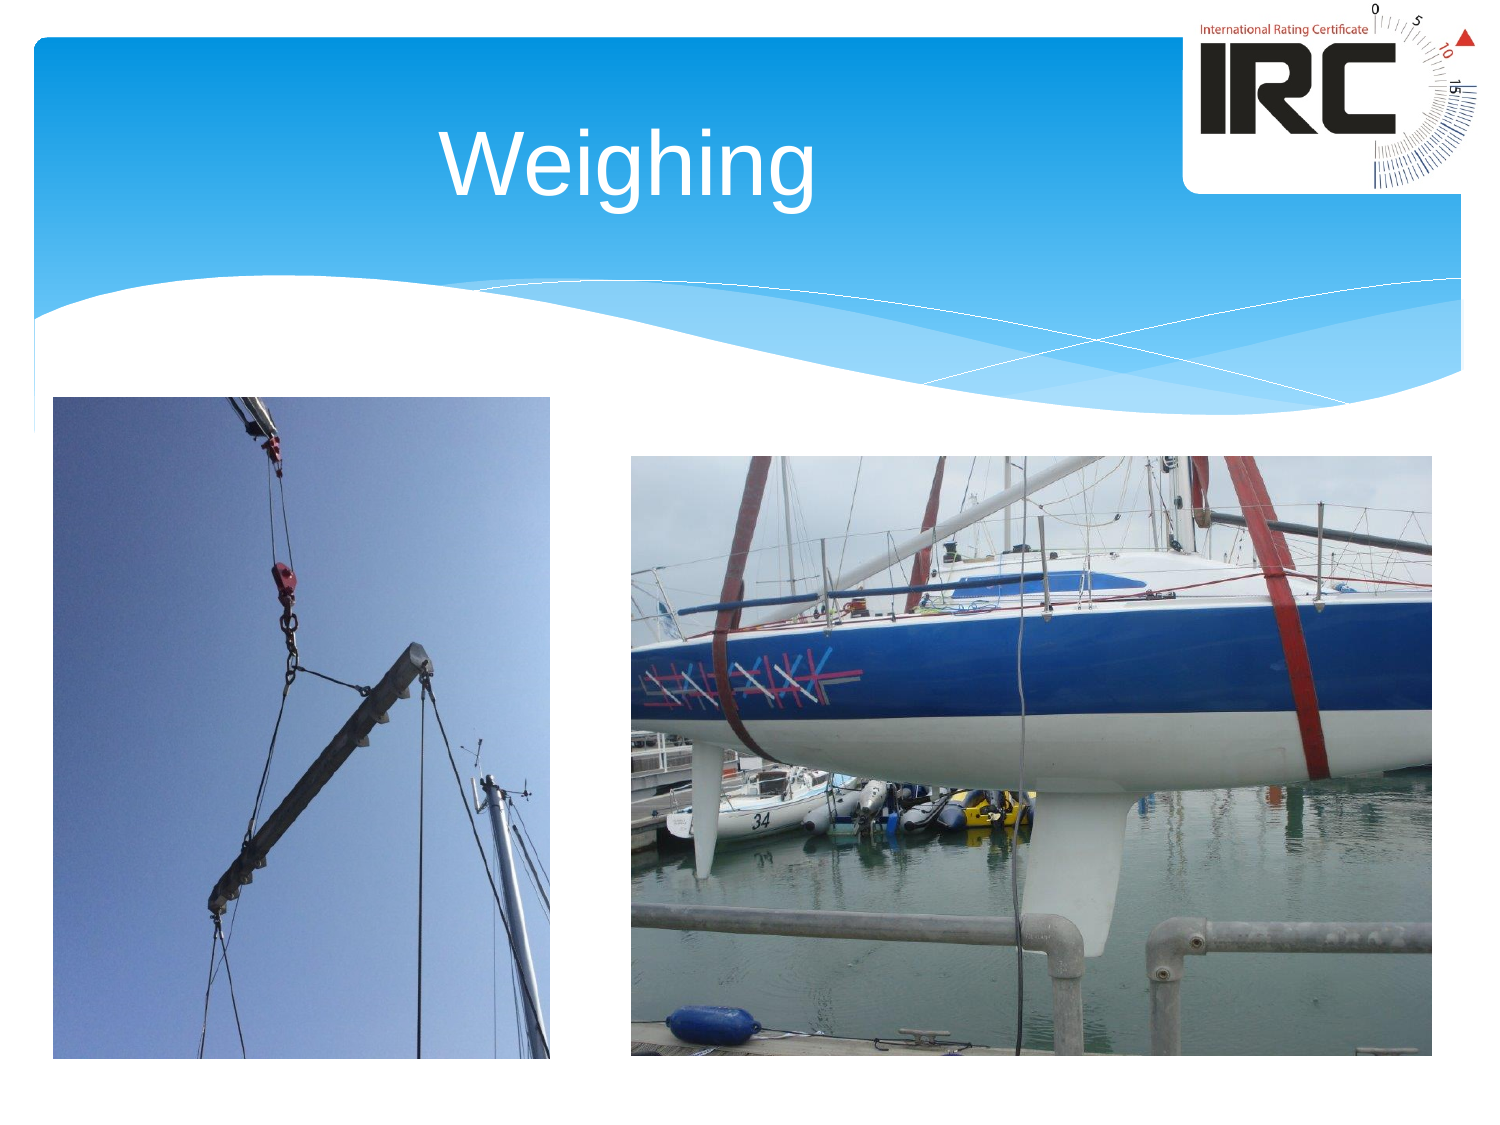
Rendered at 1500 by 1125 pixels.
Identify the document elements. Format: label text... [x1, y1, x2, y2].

picture [1182, 0, 1496, 194]
title Weighing [75, 55, 1183, 261]
picture [631, 455, 1432, 1056]
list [52, 396, 550, 1060]
